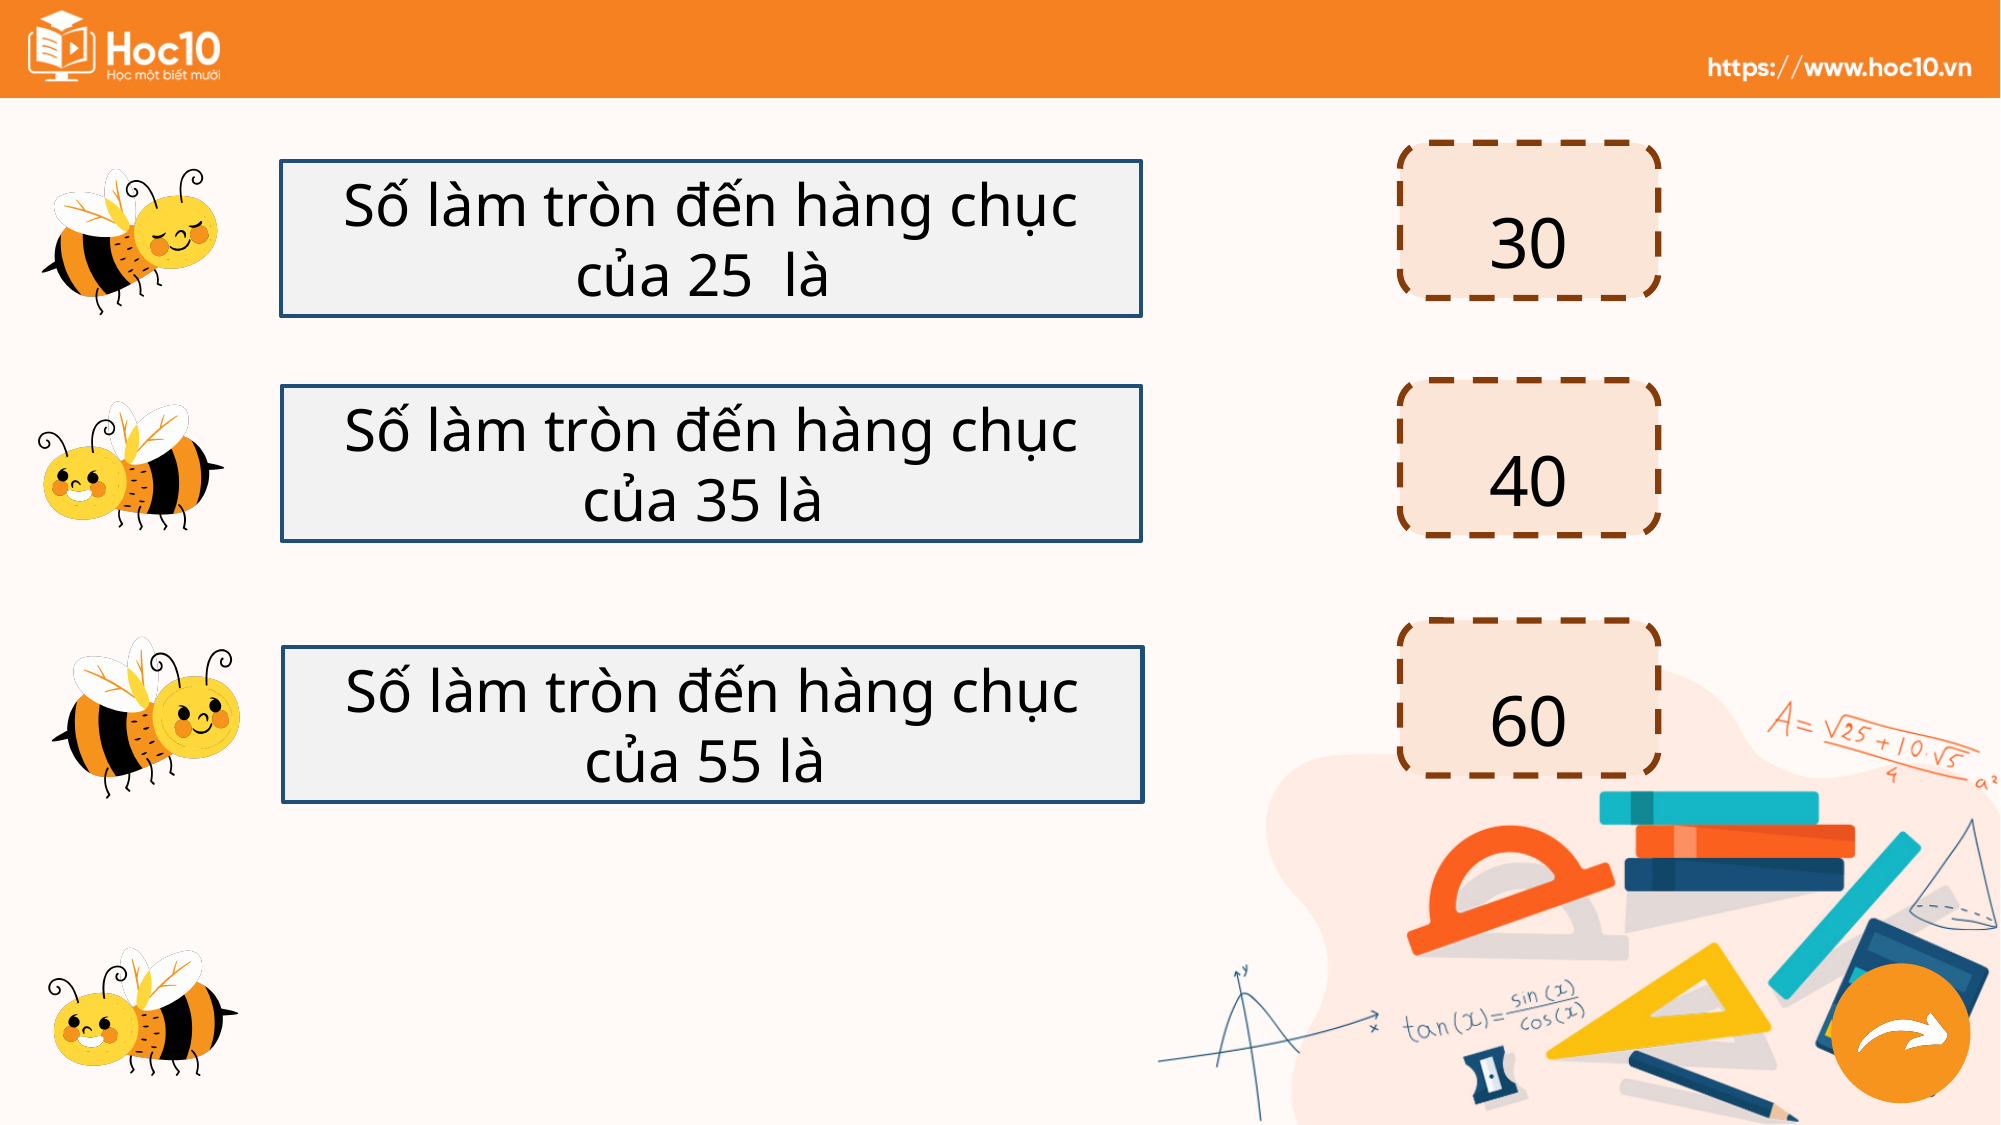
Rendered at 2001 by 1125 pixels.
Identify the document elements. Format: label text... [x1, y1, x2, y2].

text_box 40 [1397, 378, 1661, 538]
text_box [31, 914, 250, 1104]
text_box Số làm tròn đến hàng chục của 25 là [279, 159, 1143, 318]
picture [0, 0, 2001, 1125]
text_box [1830, 963, 1971, 1104]
text_box Số làm tròn đến hàng chục của 35 là [280, 384, 1143, 543]
text_box Số làm tròn đến hàng chục của 55 là [281, 645, 1145, 804]
text_box 30 [1397, 140, 1661, 301]
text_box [20, 135, 236, 325]
text_box 60 [1397, 618, 1661, 778]
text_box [44, 612, 250, 803]
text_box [20, 368, 235, 558]
